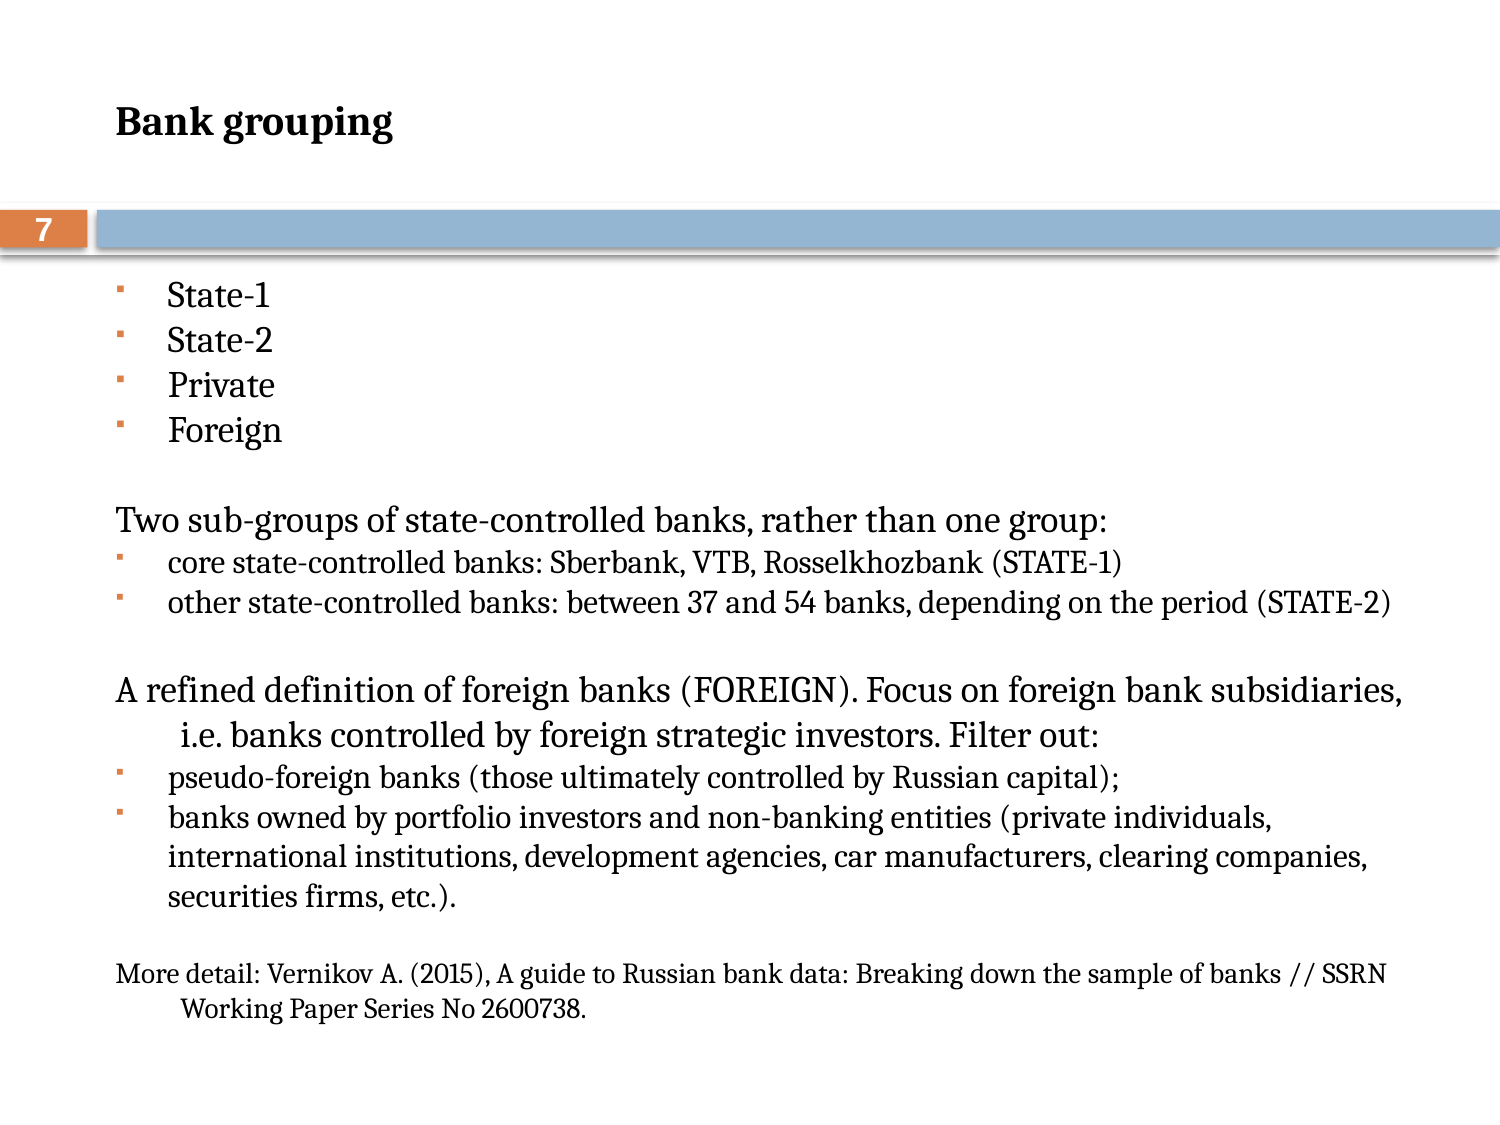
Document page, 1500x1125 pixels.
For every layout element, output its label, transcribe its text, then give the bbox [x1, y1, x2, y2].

list State-1 State-2 Private Foreign Two sub-groups of state-controlled banks, rather than one group: core state-controlled banks: Sberbank, VTB, Rosselkhozbank (STATE-1) other state-controlled banks: between 37 and 54 banks, depending on the period (STATE-2) A refined definition of foreign banks (FOREIGN). Focus on foreign bank subsidiaries, i.e. banks controlled by foreign strategic investors. Filter out: pseudo-foreign banks (those ultimately controlled by Russian capital); banks owned by portfolio investors and non-banking entities (private individuals, international institutions, development agencies, car manufacturers, clearing companies, securities firms, etc.). More detail: Vernikov A. (2015), A guide to Russian bank data: Breaking down the sample of banks // SSRN Working Paper Series No 2600738. [100, 262, 1439, 1083]
title Bank grouping [100, 37, 1439, 201]
slide_number 7 [0, 208, 88, 249]
